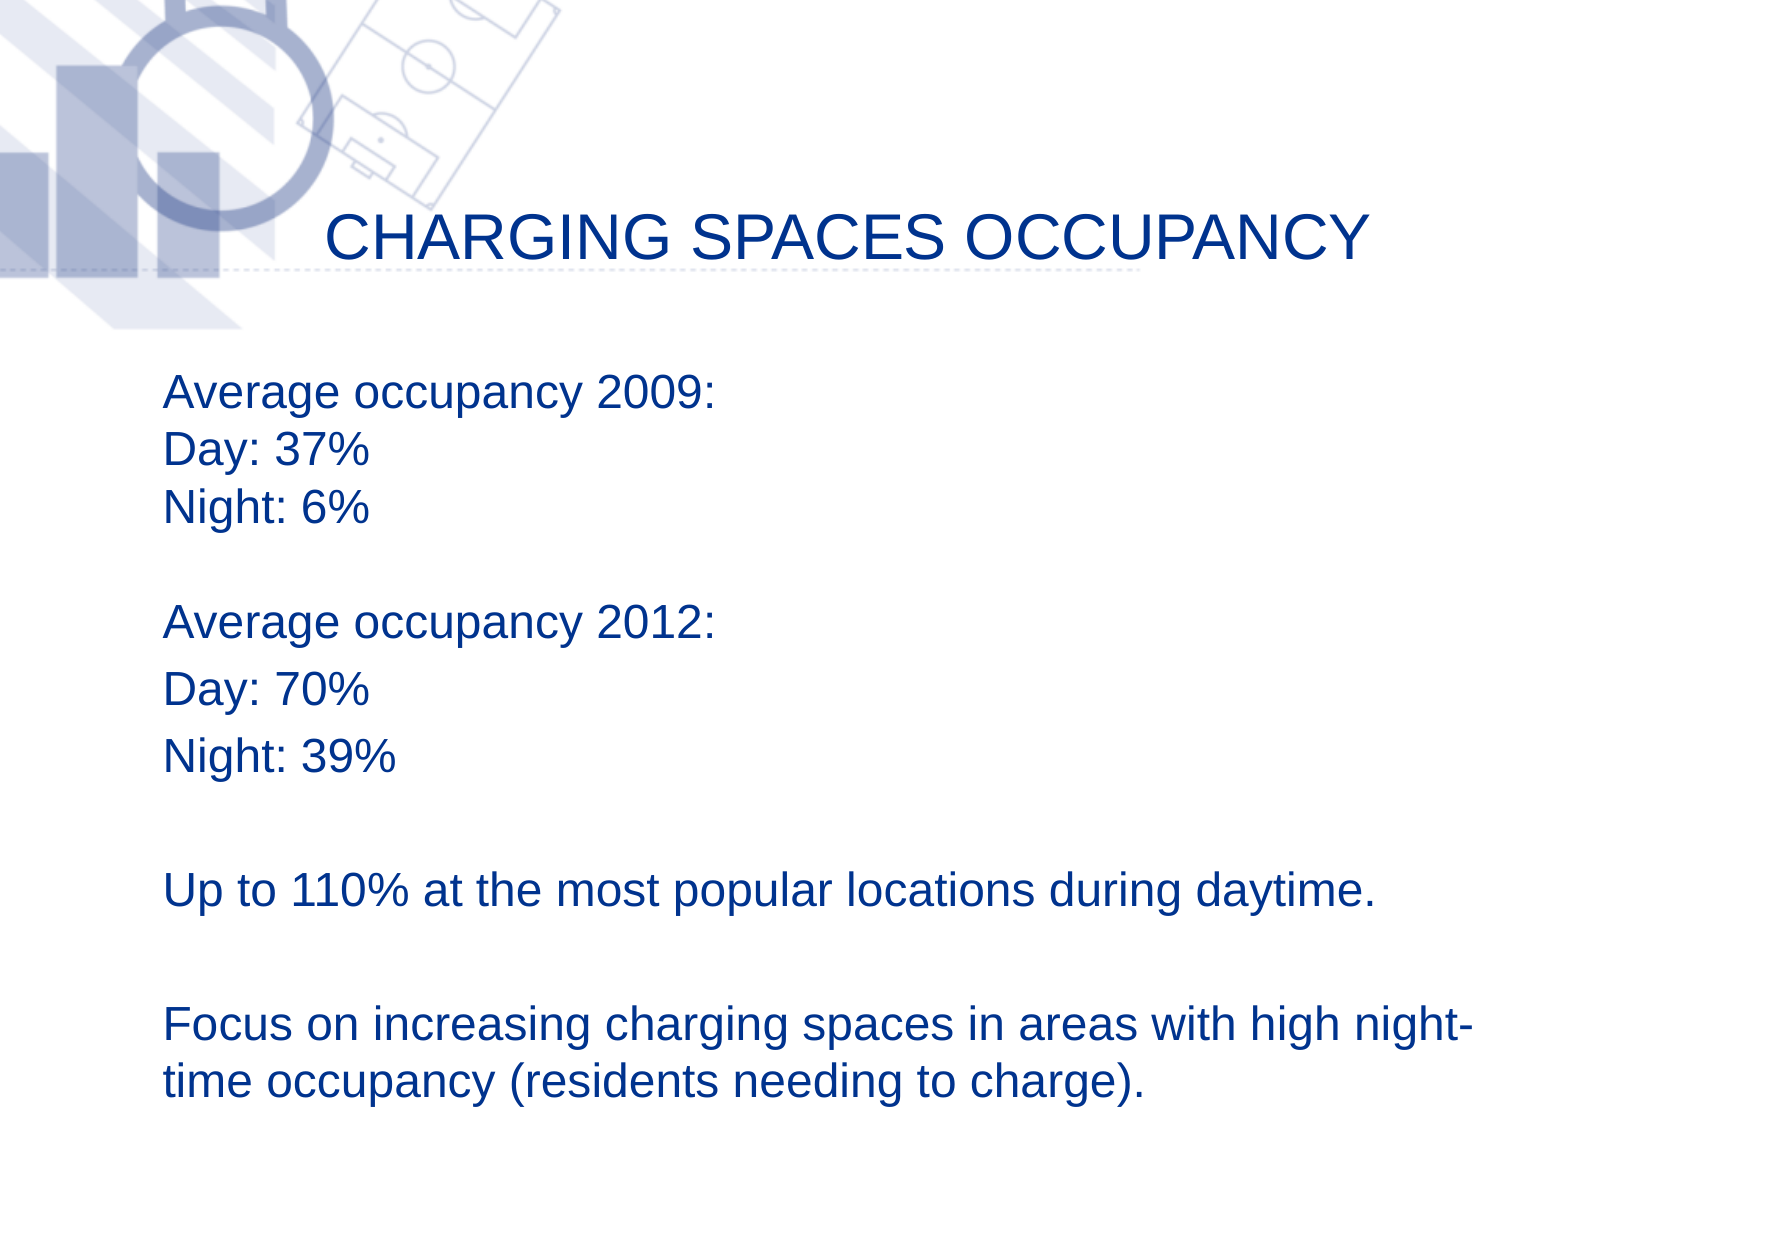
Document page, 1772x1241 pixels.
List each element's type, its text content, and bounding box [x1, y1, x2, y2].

list Average occupancy 2009: Day: 37% Night: 6% Average occupancy 2012: Day: 70% Night: 39% Up to 110% at the most popular locations during daytime. Focus on increasing charging spaces in areas with high night-time occupancy (residents needing to charge). [162, 360, 1548, 1042]
picture [0, 0, 1158, 341]
title Charging spaces OCCUPANCY [325, 194, 1772, 274]
